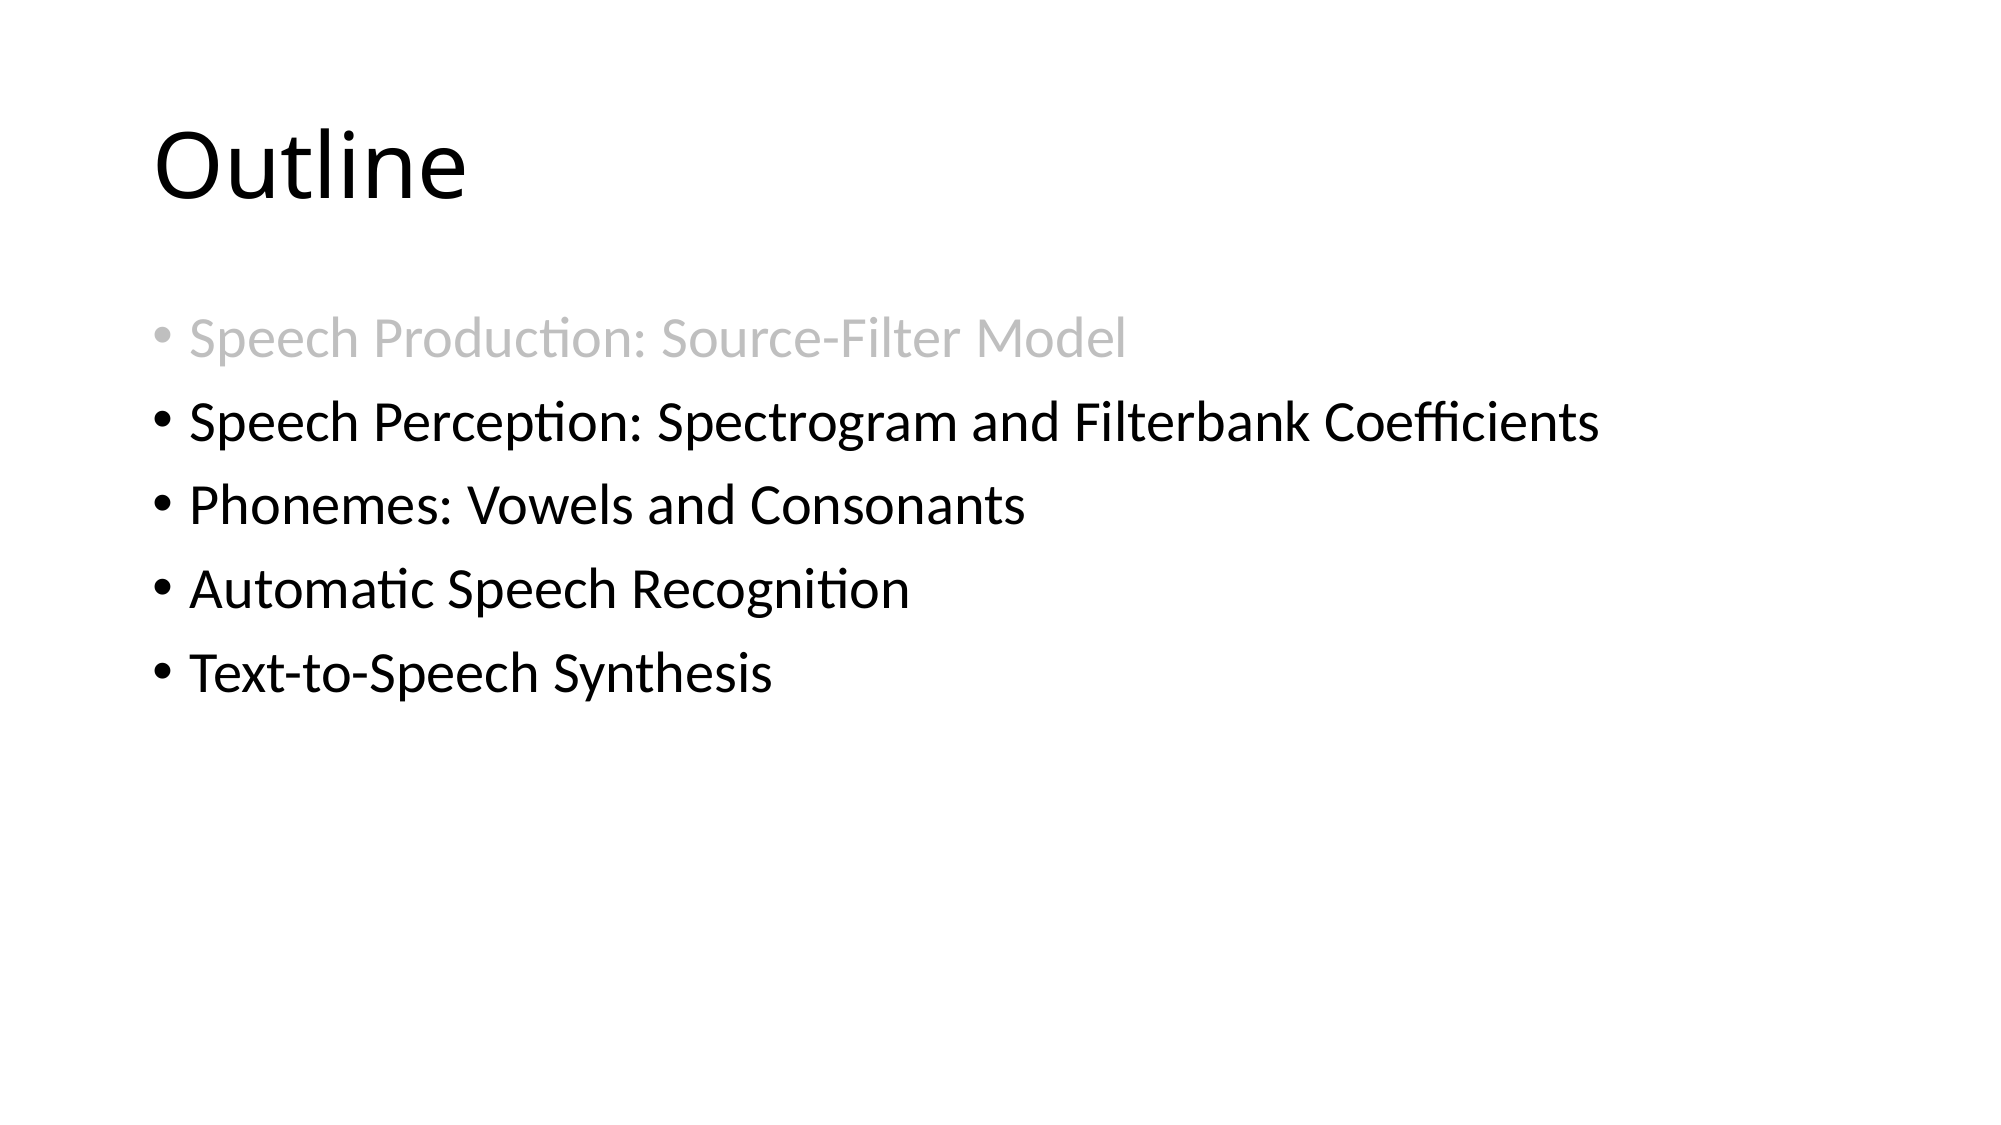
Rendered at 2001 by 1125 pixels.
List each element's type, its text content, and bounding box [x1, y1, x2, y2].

list Speech Production: Source-Filter Model Speech Perception: Spectrogram and Filterbank Coefficients Phonemes: Vowels and Consonants Automatic Speech Recognition Text-to-Speech Synthesis [137, 299, 1863, 1014]
title Outline [137, 59, 1863, 278]
